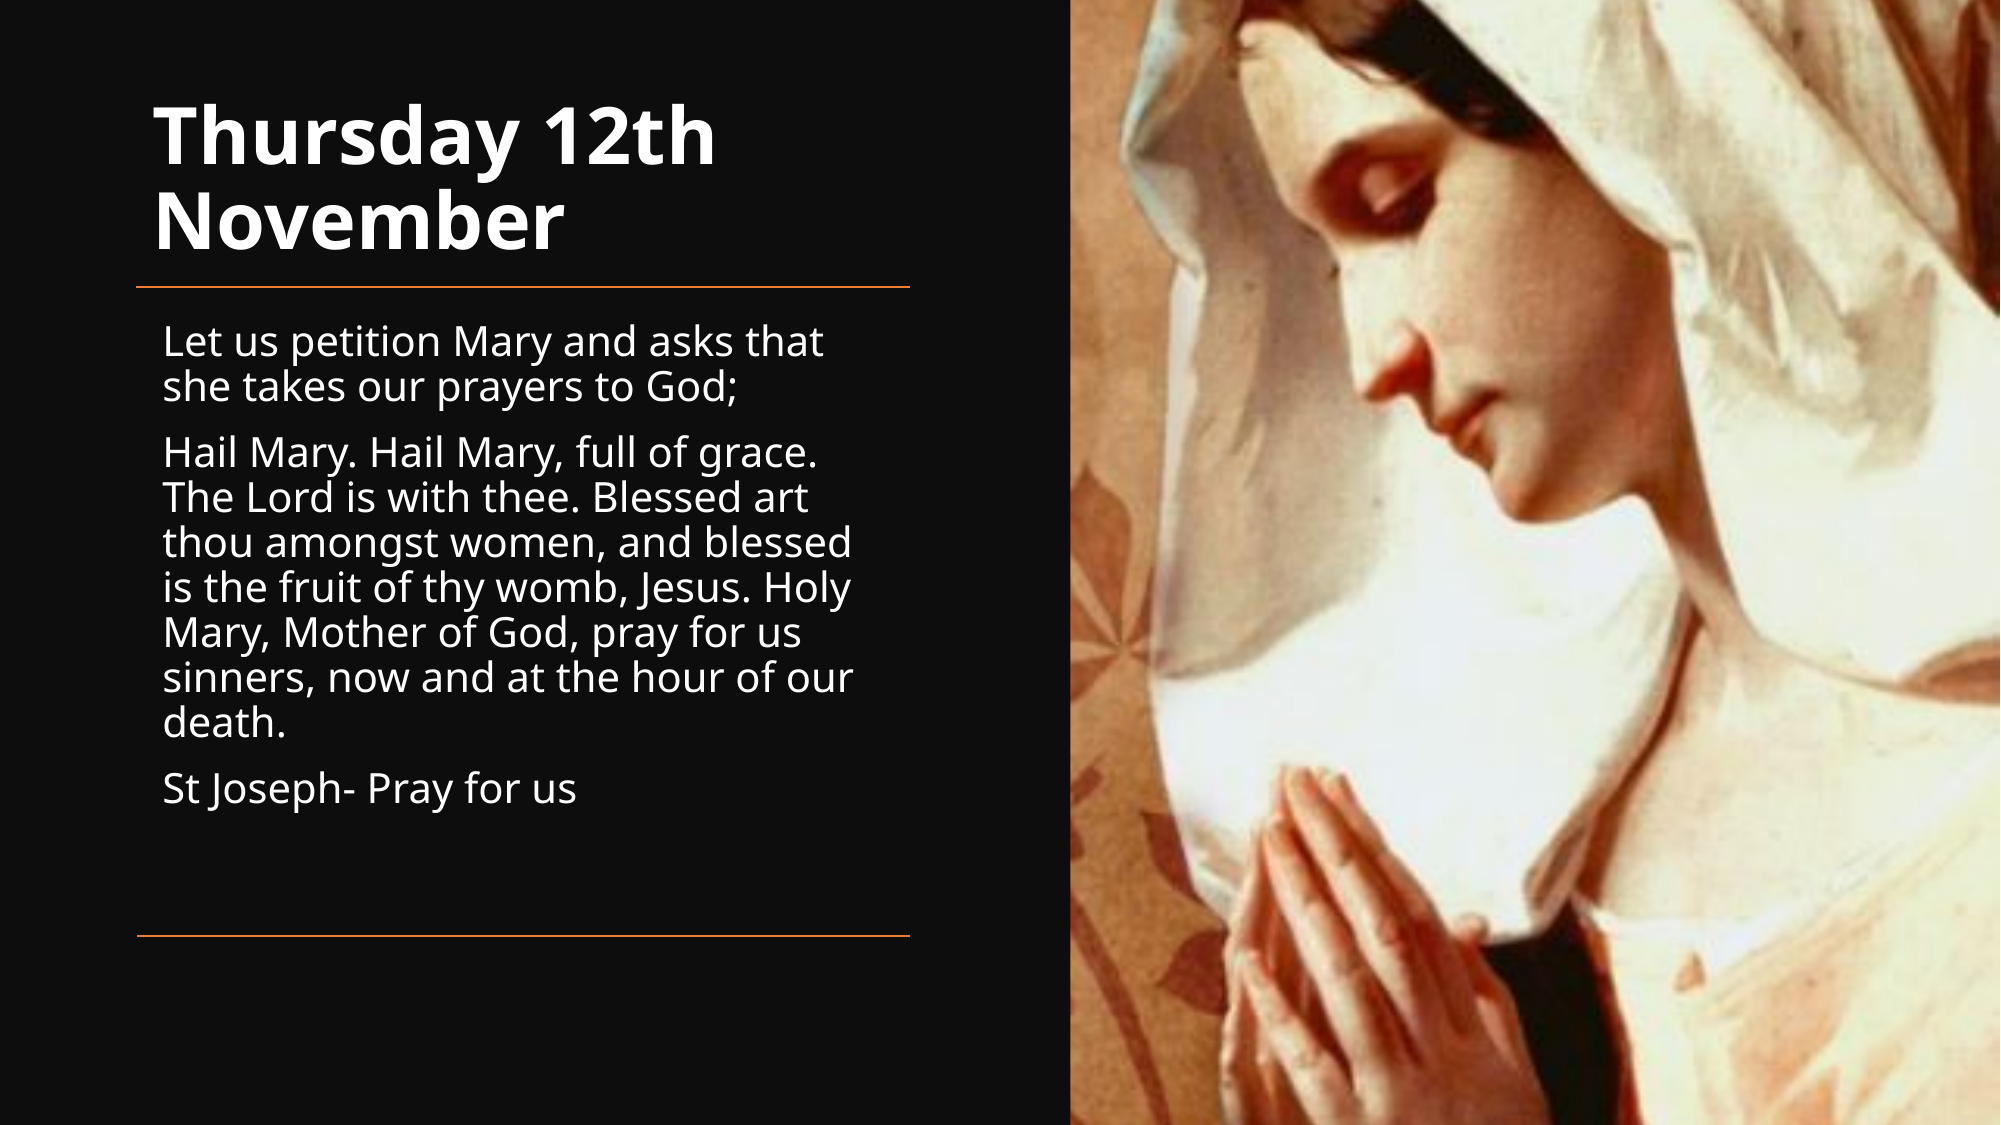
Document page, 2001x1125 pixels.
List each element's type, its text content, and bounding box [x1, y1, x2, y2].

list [1070, 0, 2000, 1125]
list Let us petition Mary and asks that she takes our prayers to God; Hail Mary. Hail Mary, full of grace. The Lord is with thee. Blessed art thou amongst women, and blessed is the fruit of thy womb, Jesus. Holy Mary, Mother of God, pray for us sinners, now and at the hour of our death. St Joseph- Pray for us [147, 313, 900, 912]
text_box [0, 0, 1070, 1125]
title Thursday 12th November [137, 73, 910, 275]
